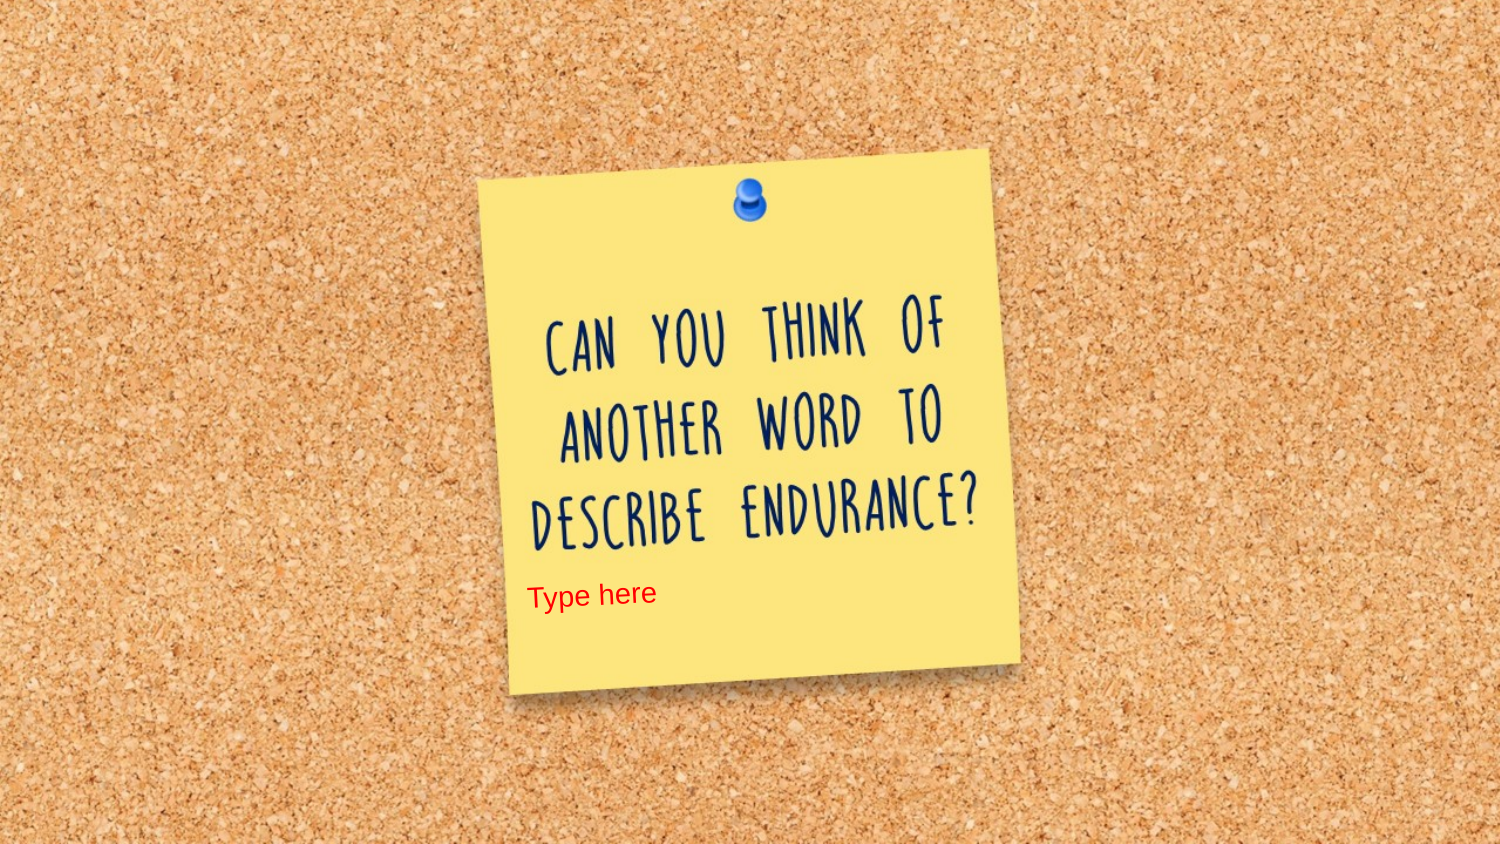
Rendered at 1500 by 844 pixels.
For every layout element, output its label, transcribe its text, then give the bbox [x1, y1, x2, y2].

picture [0, 0, 1500, 844]
text_box Type here [510, 541, 993, 689]
